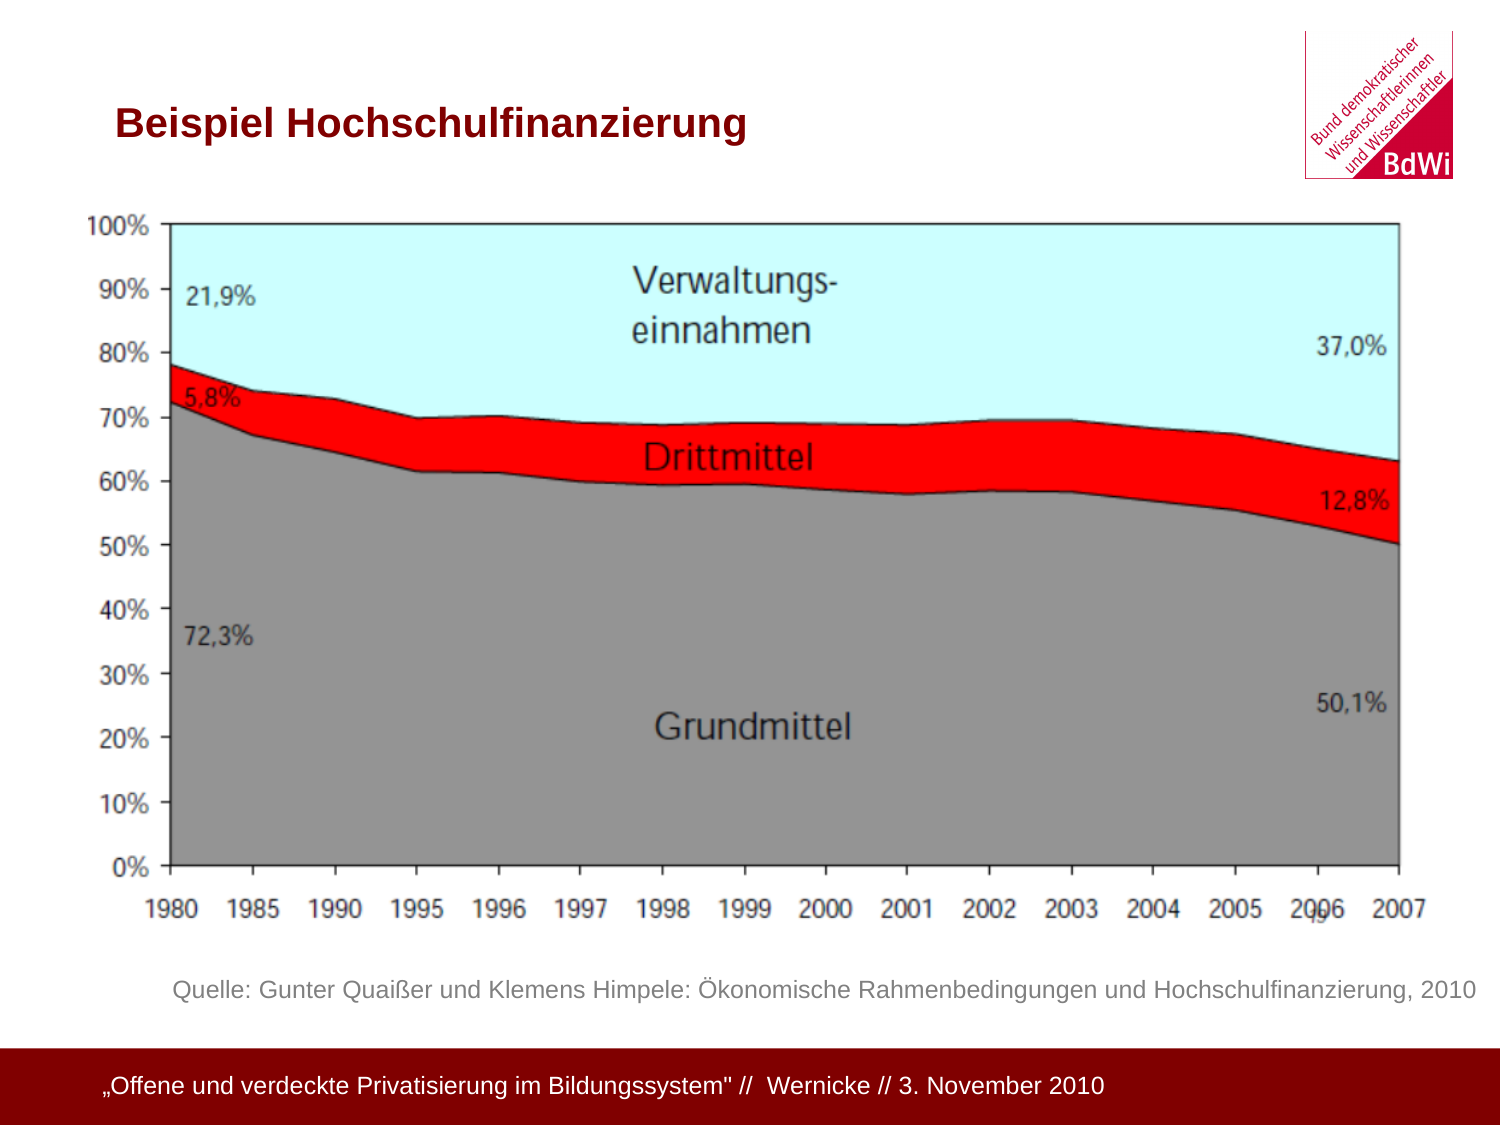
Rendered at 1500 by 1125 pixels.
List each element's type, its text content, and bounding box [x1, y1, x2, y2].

text_box Quelle: Gunter Quaißer und Klemens Himpele: Ökonomische Rahmenbedingungen und Hochschulfinanzierung, 2010 [0, 966, 1495, 1012]
picture [1305, 31, 1453, 179]
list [88, 201, 1431, 942]
text_box Beispiel Hochschulfinanzierung [99, 78, 1413, 154]
